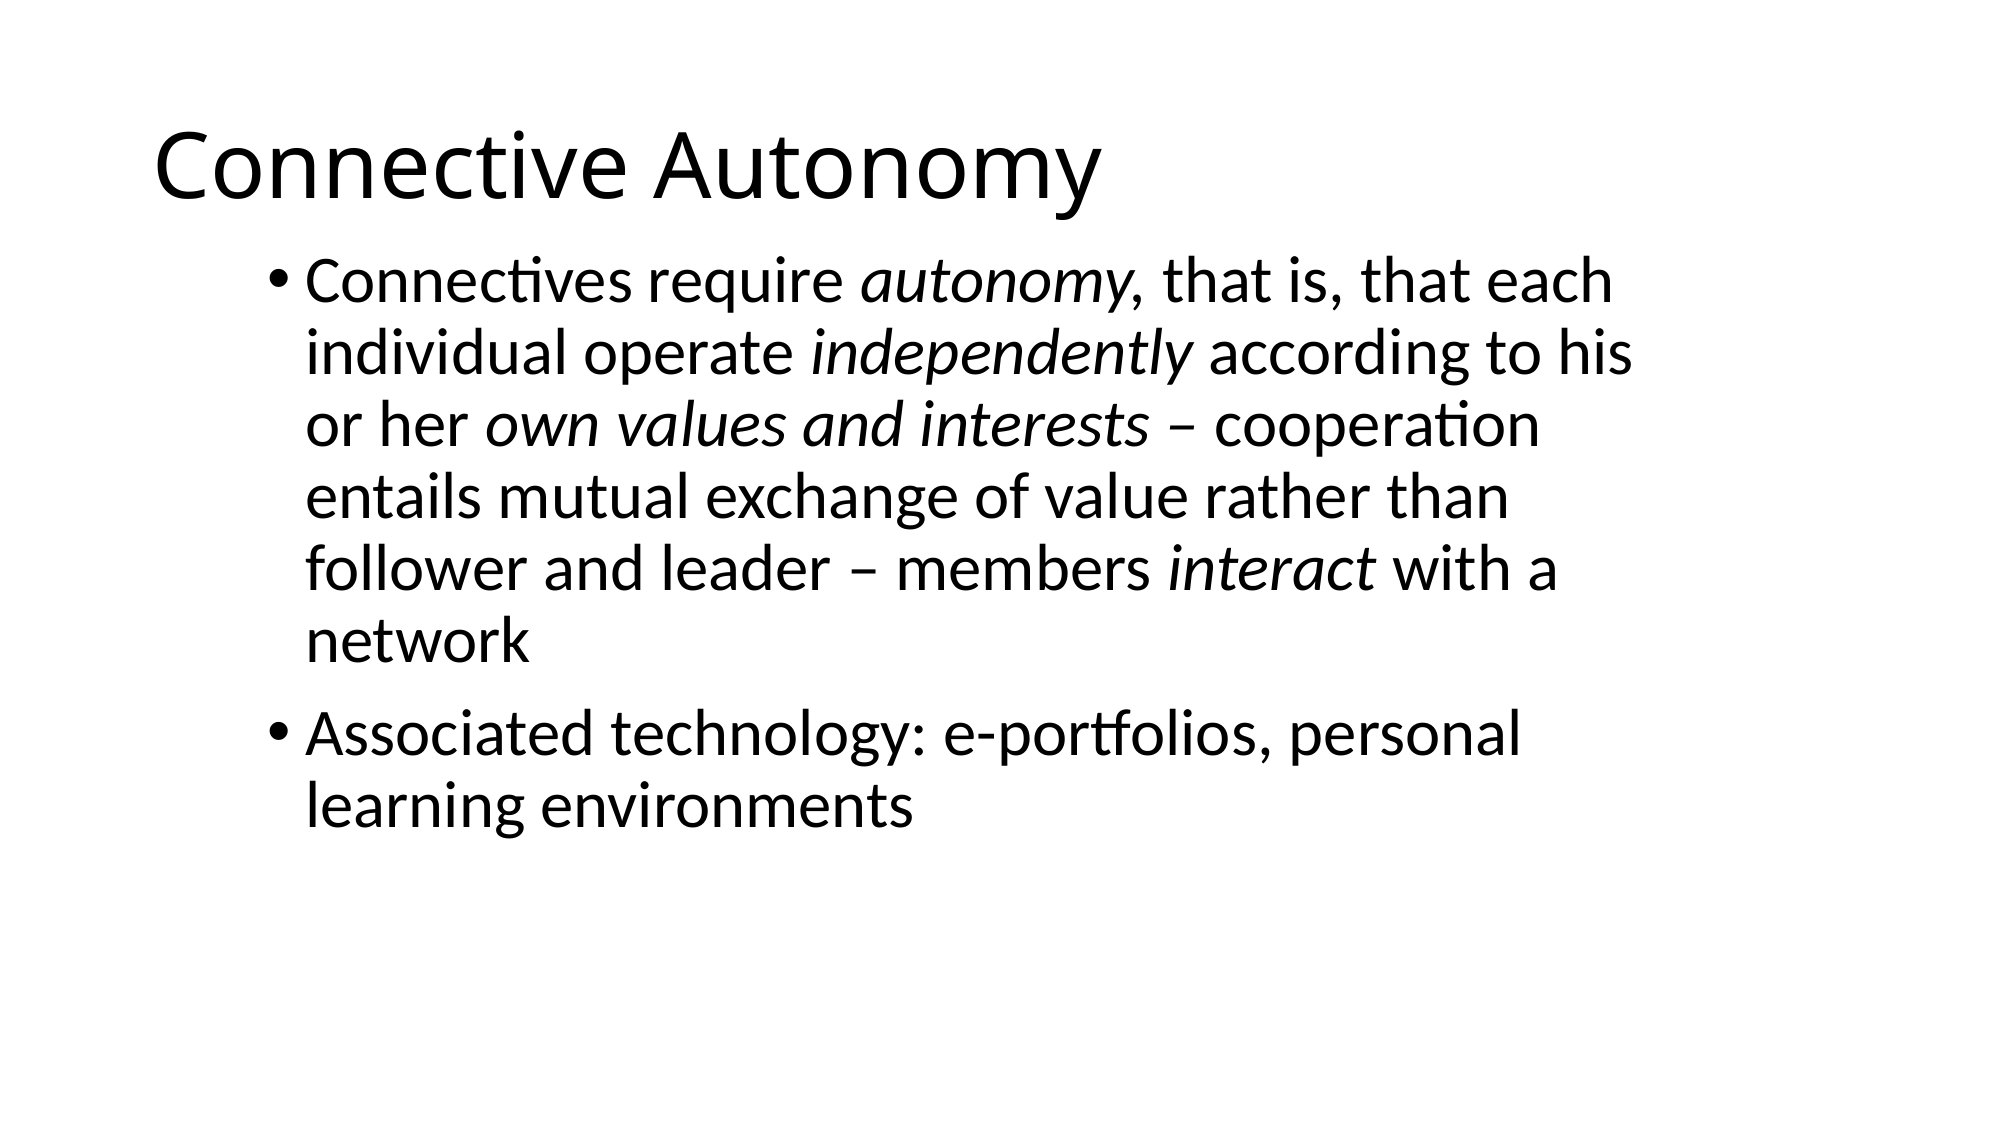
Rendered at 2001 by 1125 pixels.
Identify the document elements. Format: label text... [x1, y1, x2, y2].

title Connective Autonomy [137, 59, 1863, 278]
list Connectives require autonomy, that is, that each individual operate independently according to his or her own values and interests – cooperation entails mutual exchange of value rather than follower and leader – members interact with a network Associated technology: e-portfolios, personal learning environments [252, 237, 1688, 1075]
